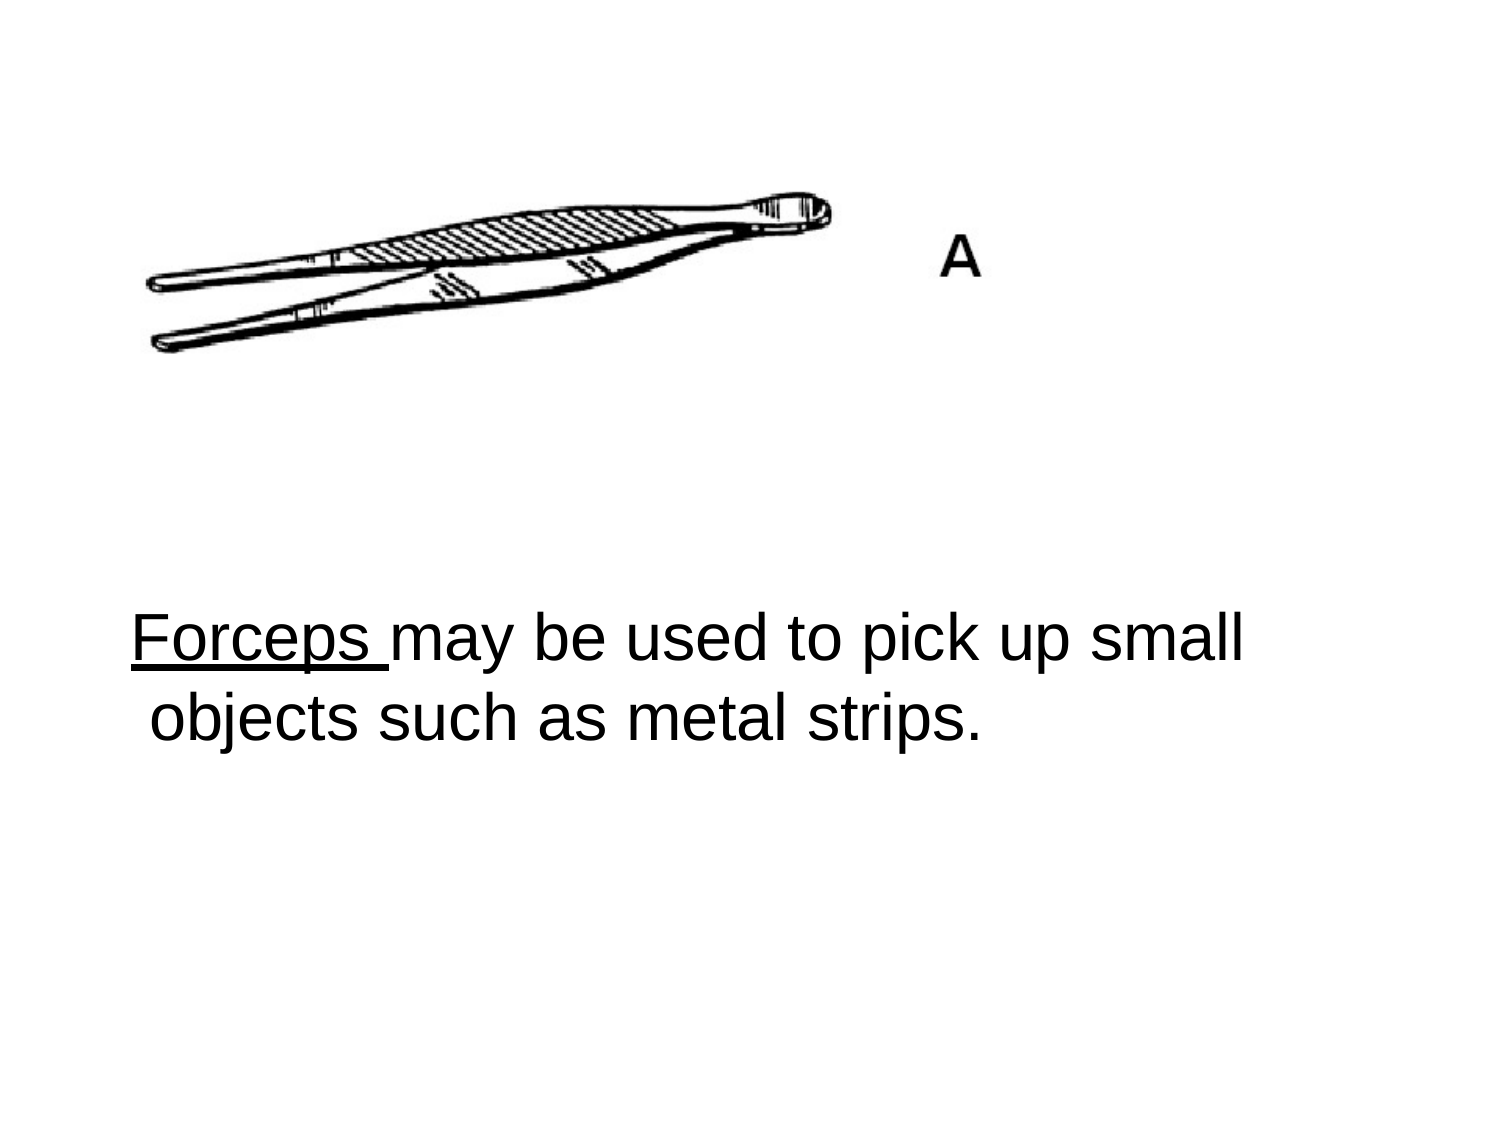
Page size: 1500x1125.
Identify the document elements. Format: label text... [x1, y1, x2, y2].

text_box Forceps may be used to pick up small objects such as metal strips. [128, 593, 1251, 754]
text_box [140, 128, 1007, 404]
